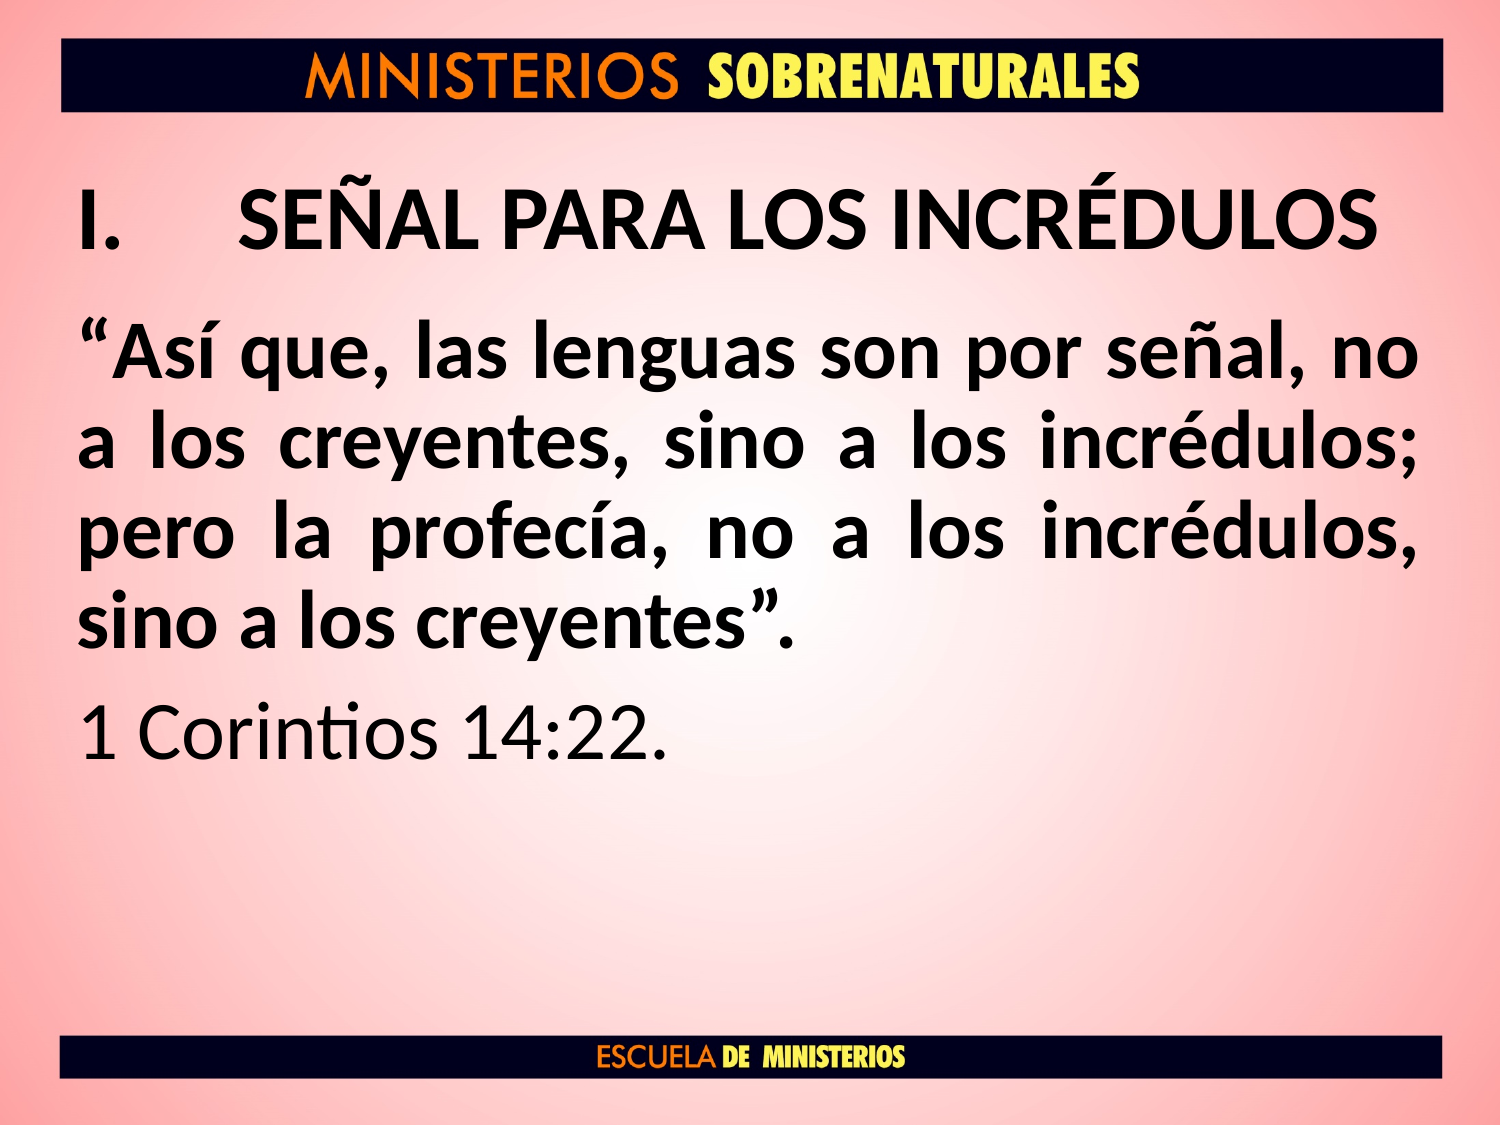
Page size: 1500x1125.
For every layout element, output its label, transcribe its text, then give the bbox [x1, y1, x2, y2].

list “Así que, las lenguas son por señal, no a los creyentes, sino a los incrédulos; pero la profecía, no a los incrédulos, sino a los creyentes”. 1 Corintios 14:22. [61, 299, 1437, 1014]
picture [0, 0, 1500, 1125]
title SEÑAL PARA LOS INCRÉDULOS [61, 161, 1437, 278]
